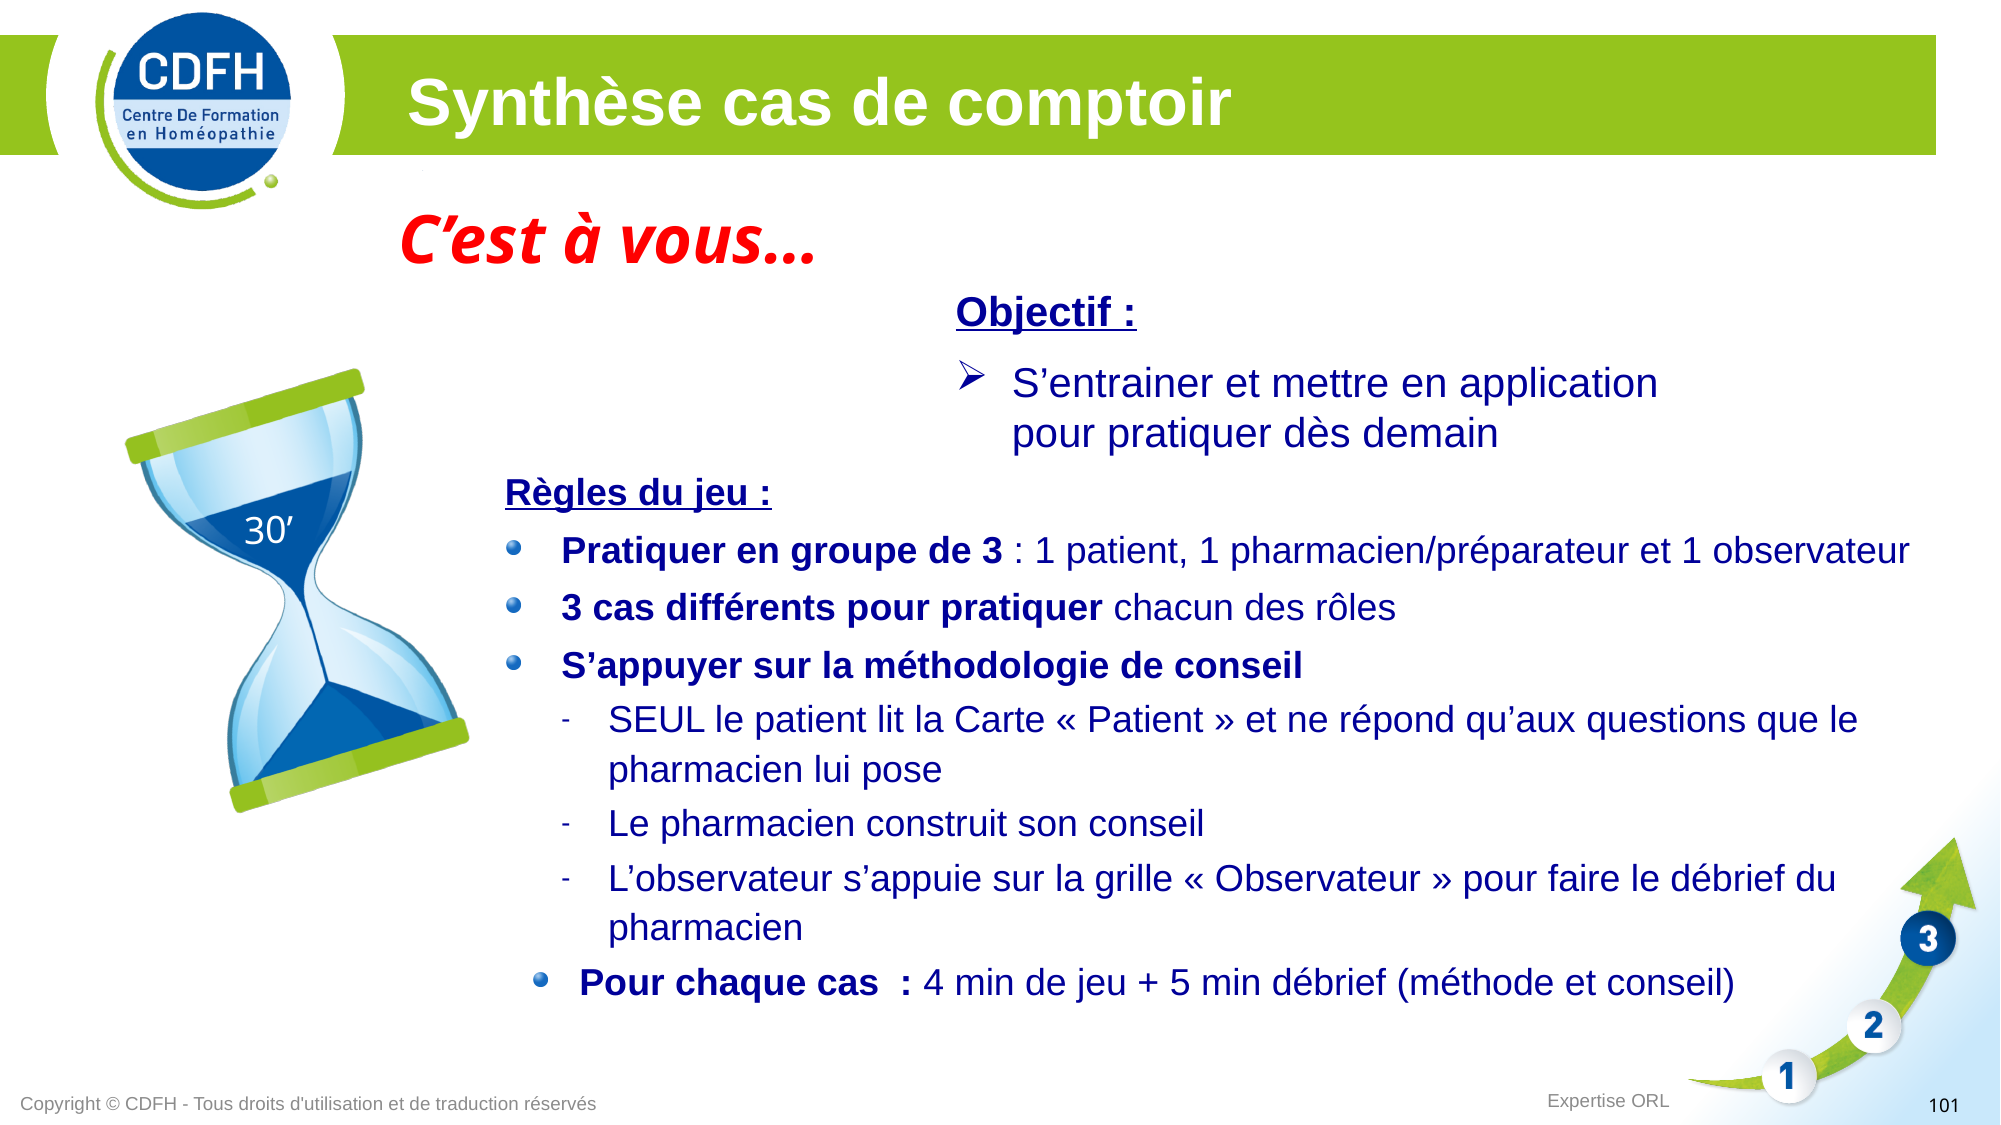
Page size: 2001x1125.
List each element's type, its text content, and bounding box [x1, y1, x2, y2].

text_box Synthèse cas de comptoir [393, 51, 1816, 147]
text_box Règles du jeu : Pratiquer en groupe de 3 : 1 patient, 1 pharmacien/préparateur et 1 observateur 3 cas différents pour pratiquer chacun des rôles S’appuyer sur la méthodologie de conseil SEUL le patient lit la Carte « Patient » et ne répond qu’aux questions que le pharmacien lui pose Le pharmacien construit son conseil L’observateur s’appuie sur la grille « Observateur » pour faire le débrief du pharmacien Pour chaque cas : 4 min de jeu + 5 min débrief (méthode et conseil) [490, 460, 1971, 1125]
picture [0, 0, 2000, 1125]
picture [505, 596, 523, 615]
picture [505, 654, 523, 672]
picture [505, 539, 523, 557]
text_box Objectif : S’entrainer et mettre en application pour pratiquer dès demain [940, 277, 1737, 432]
text_box C’est à vous… [334, 188, 885, 284]
text_box 30’ [228, 496, 490, 560]
picture [532, 971, 550, 989]
